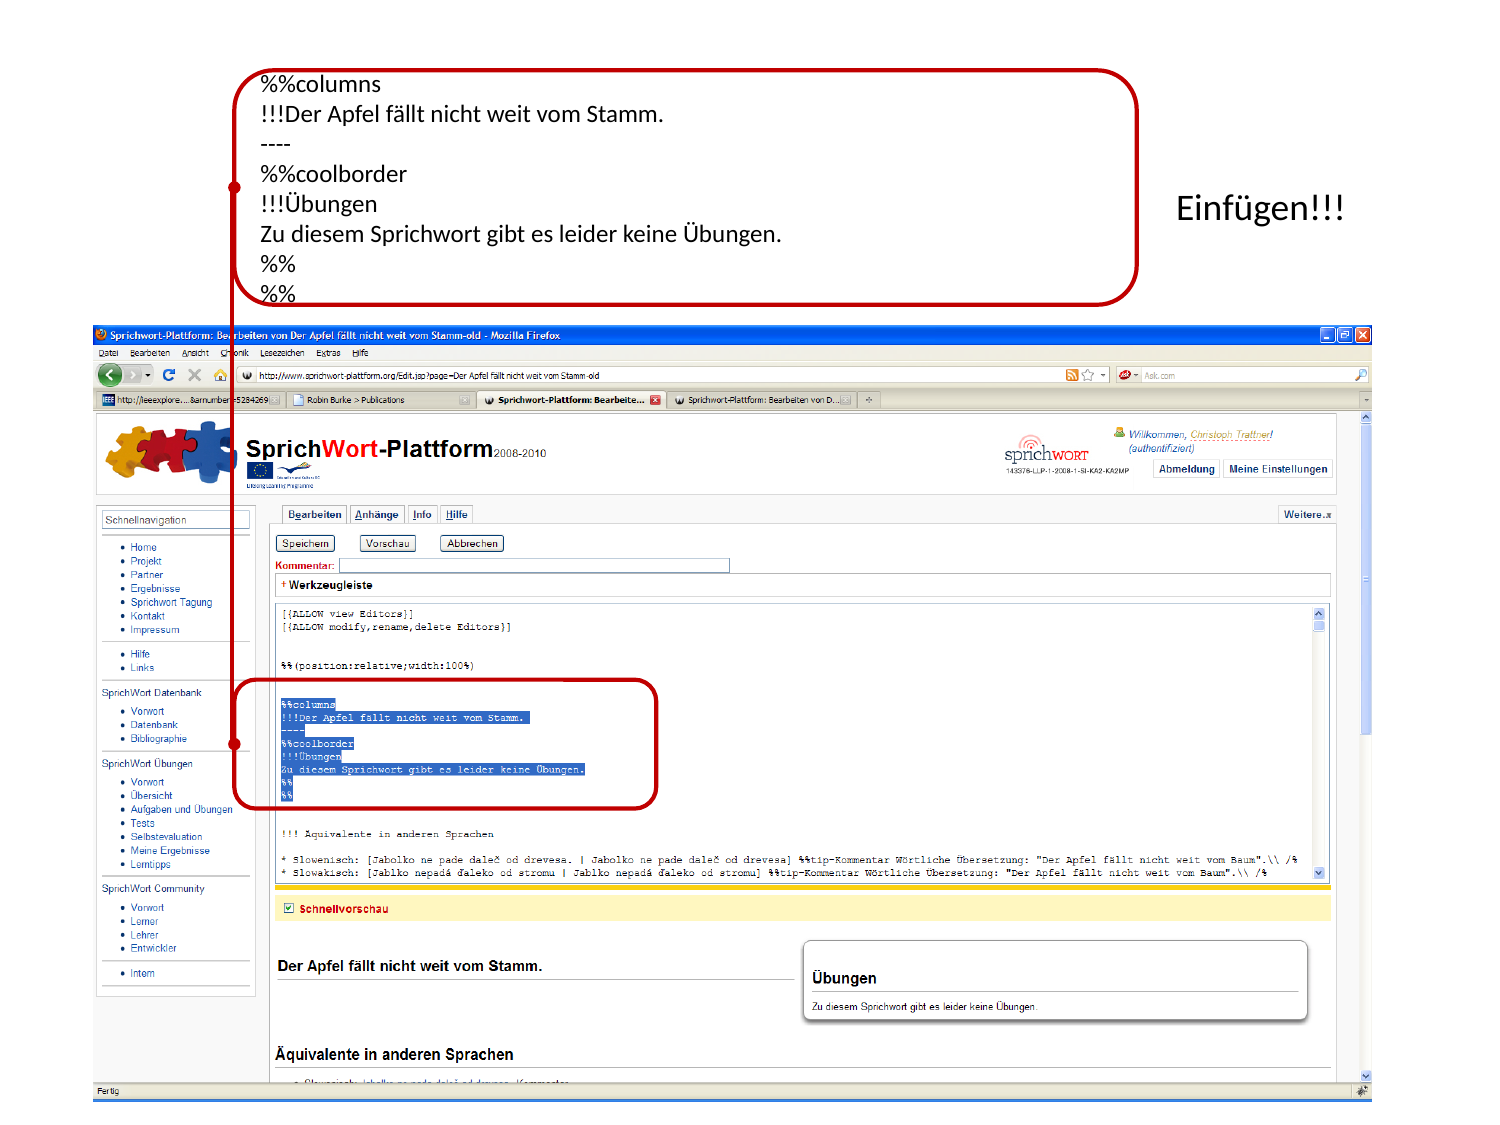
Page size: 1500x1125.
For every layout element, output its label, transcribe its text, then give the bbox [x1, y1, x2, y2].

text_box %%columns !!!Der Apfel fällt nicht weit vom Stamm. ---- %%coolborder !!!Übungen Zu diesem Sprichwort gibt es leider keine Übungen. %% %% [232, 68, 1139, 307]
text_box Einfügen!!! [1161, 175, 1362, 236]
picture [93, 325, 1372, 1102]
